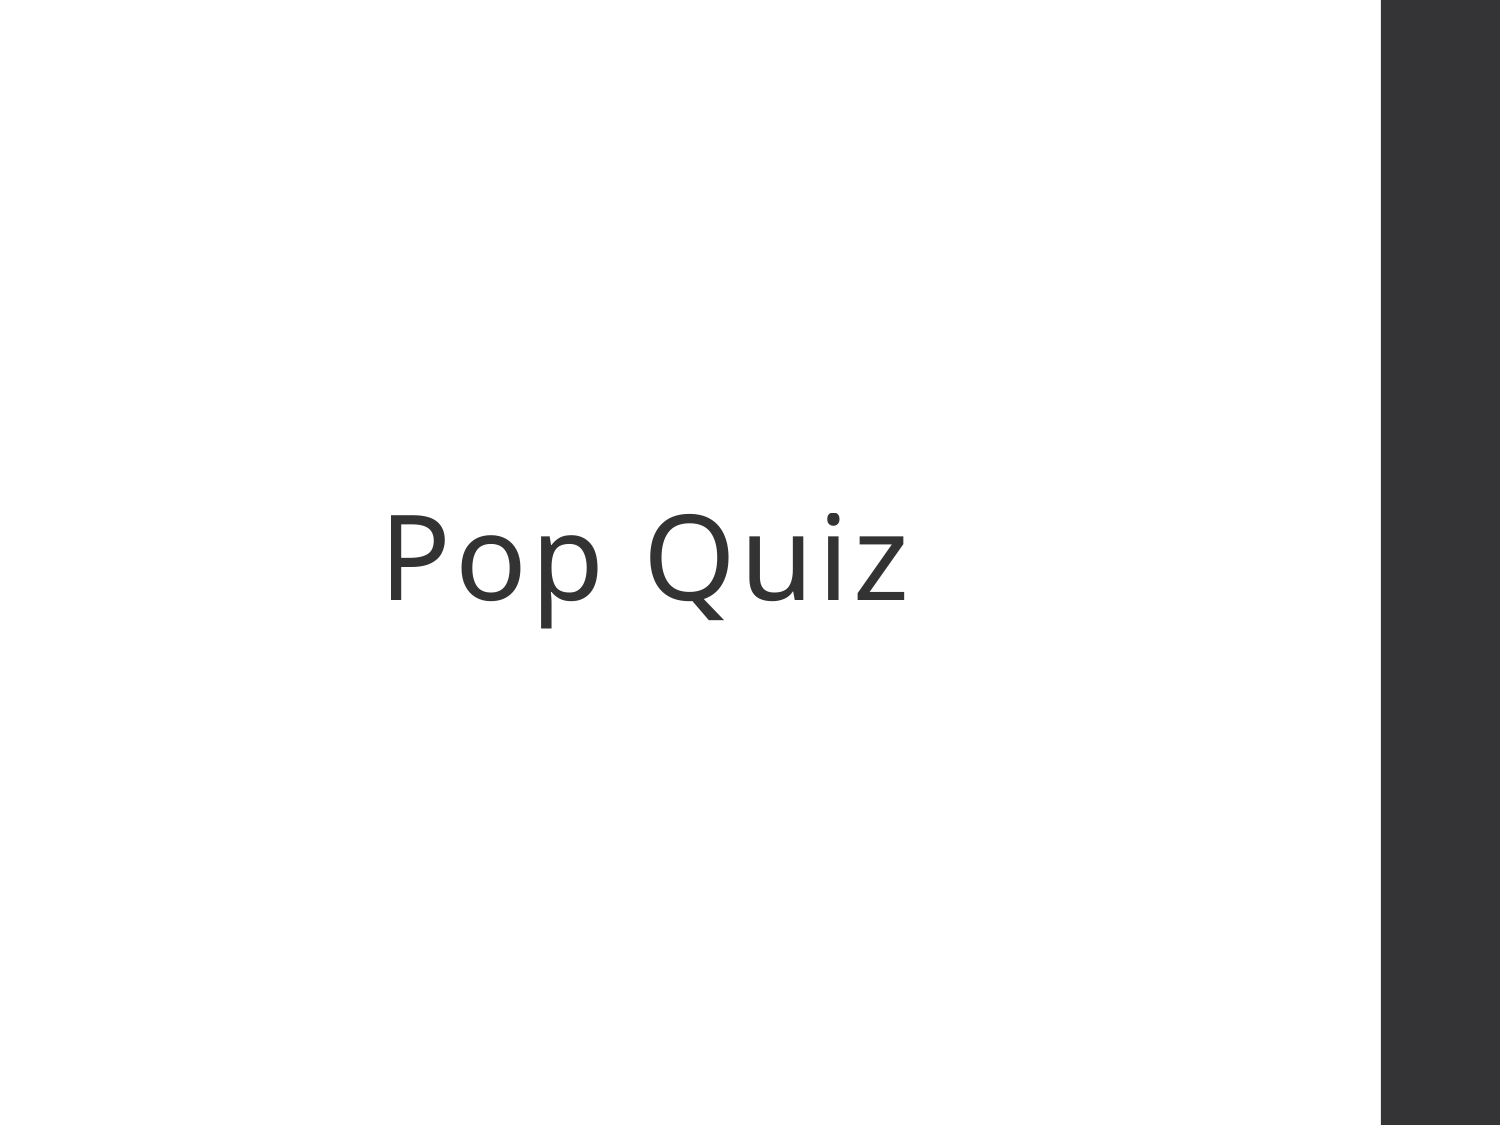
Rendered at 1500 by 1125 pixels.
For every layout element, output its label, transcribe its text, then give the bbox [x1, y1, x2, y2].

title Pop Quiz! [79, 105, 961, 1020]
